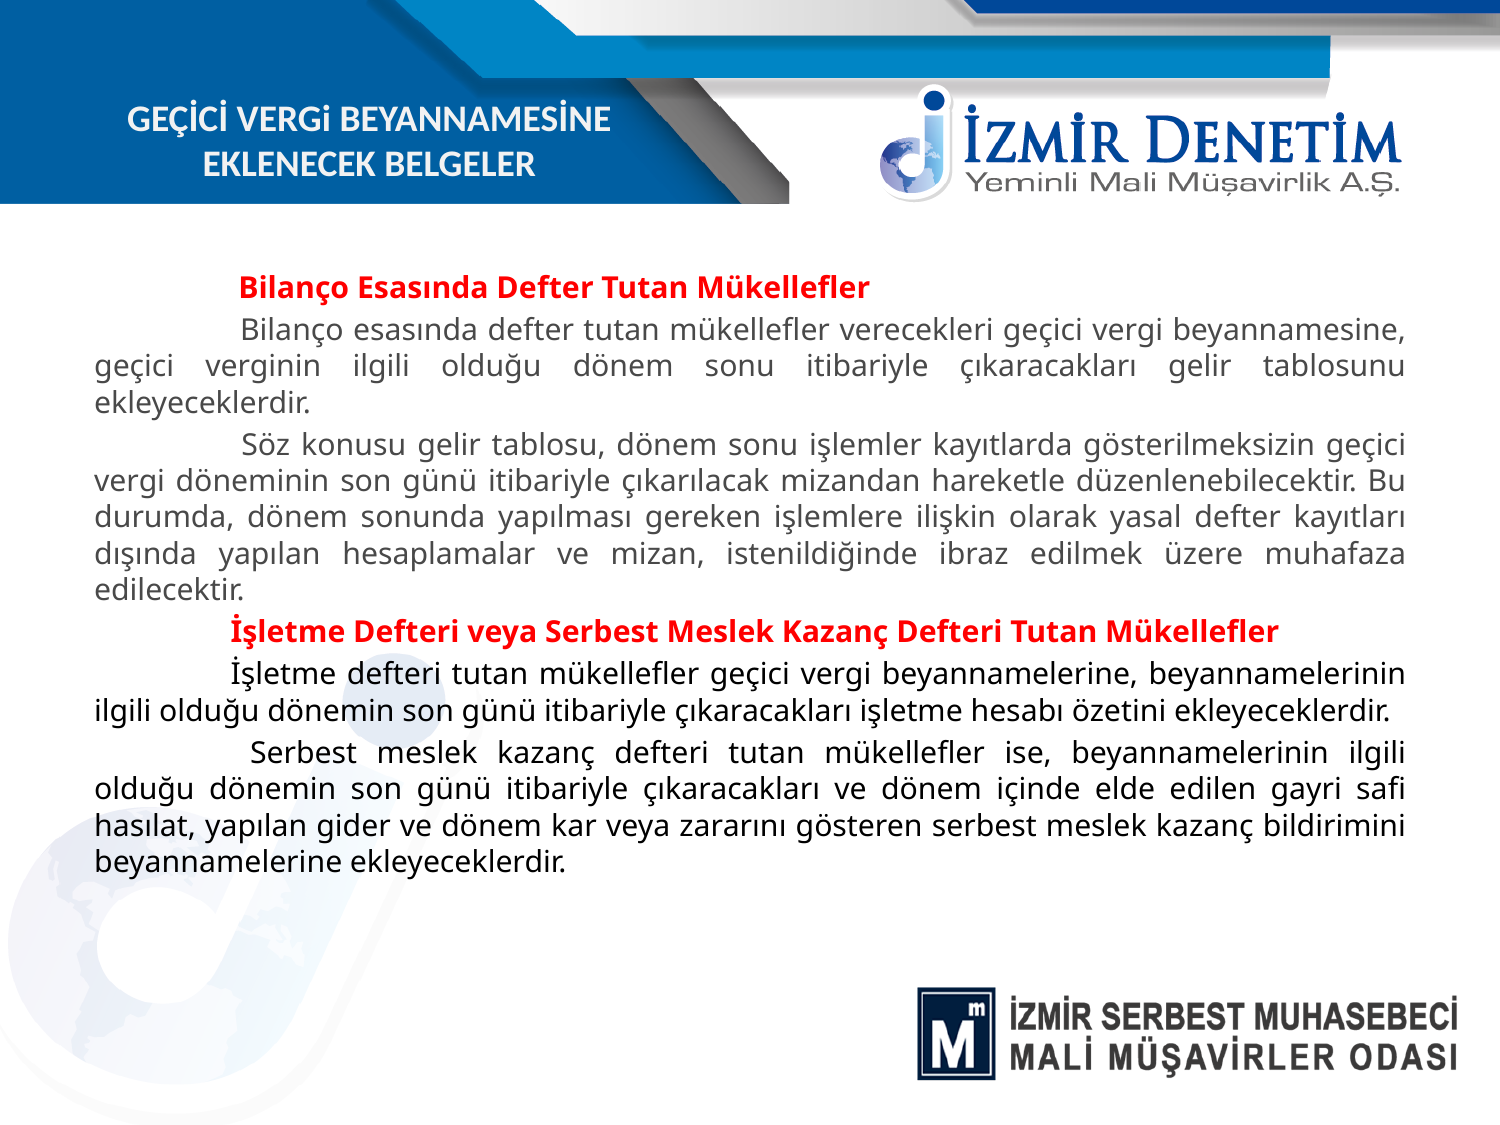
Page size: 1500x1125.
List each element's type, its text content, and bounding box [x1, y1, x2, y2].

picture [0, 0, 1500, 1125]
subtitle Bilanço Esasında Defter Tutan Mükellefler Bilanço esasında defter tutan mükellefler verecekleri geçici vergi beyannamesine, geçici verginin ilgili olduğu dönem sonu itibariyle çıkaracakları gelir tablosunu ekleyeceklerdir. Söz konusu gelir tablosu, dönem sonu işlemler kayıtlarda gösterilmeksizin geçici vergi döneminin son günü itibariyle çıkarılacak mizandan hareketle düzenlenebilecektir. Bu durumda, dönem sonunda yapılması gereken işlemlere ilişkin olarak yasal defter kayıtları dışında yapılan hesaplamalar ve mizan, istenildiğinde ibraz edilmek üzere muhafaza edilecektir. İşletme Defteri veya Serbest Meslek Kazanç Defteri Tutan Mükellefler İşletme defteri tutan mükellefler geçici vergi beyannamelerine, beyannamelerinin ilgili olduğu dönemin son günü itibariyle çıkaracakları işletme hesabı özetini ekleyeceklerdir. Serbest meslek kazanç defteri tutan mükellefler ise, beyannamelerinin ilgili olduğu dönemin son günü itibariyle çıkaracakları ve dönem içinde elde edilen gayri safi hasılat, yapılan gider ve dönem kar veya zararını gösteren serbest meslek kazanç bildirimini beyannamelerine ekleyeceklerdir. [79, 218, 1421, 978]
title GEÇİCİ VERGi BEYANNAMESİNE EKLENECEK BELGELER [37, 89, 702, 190]
